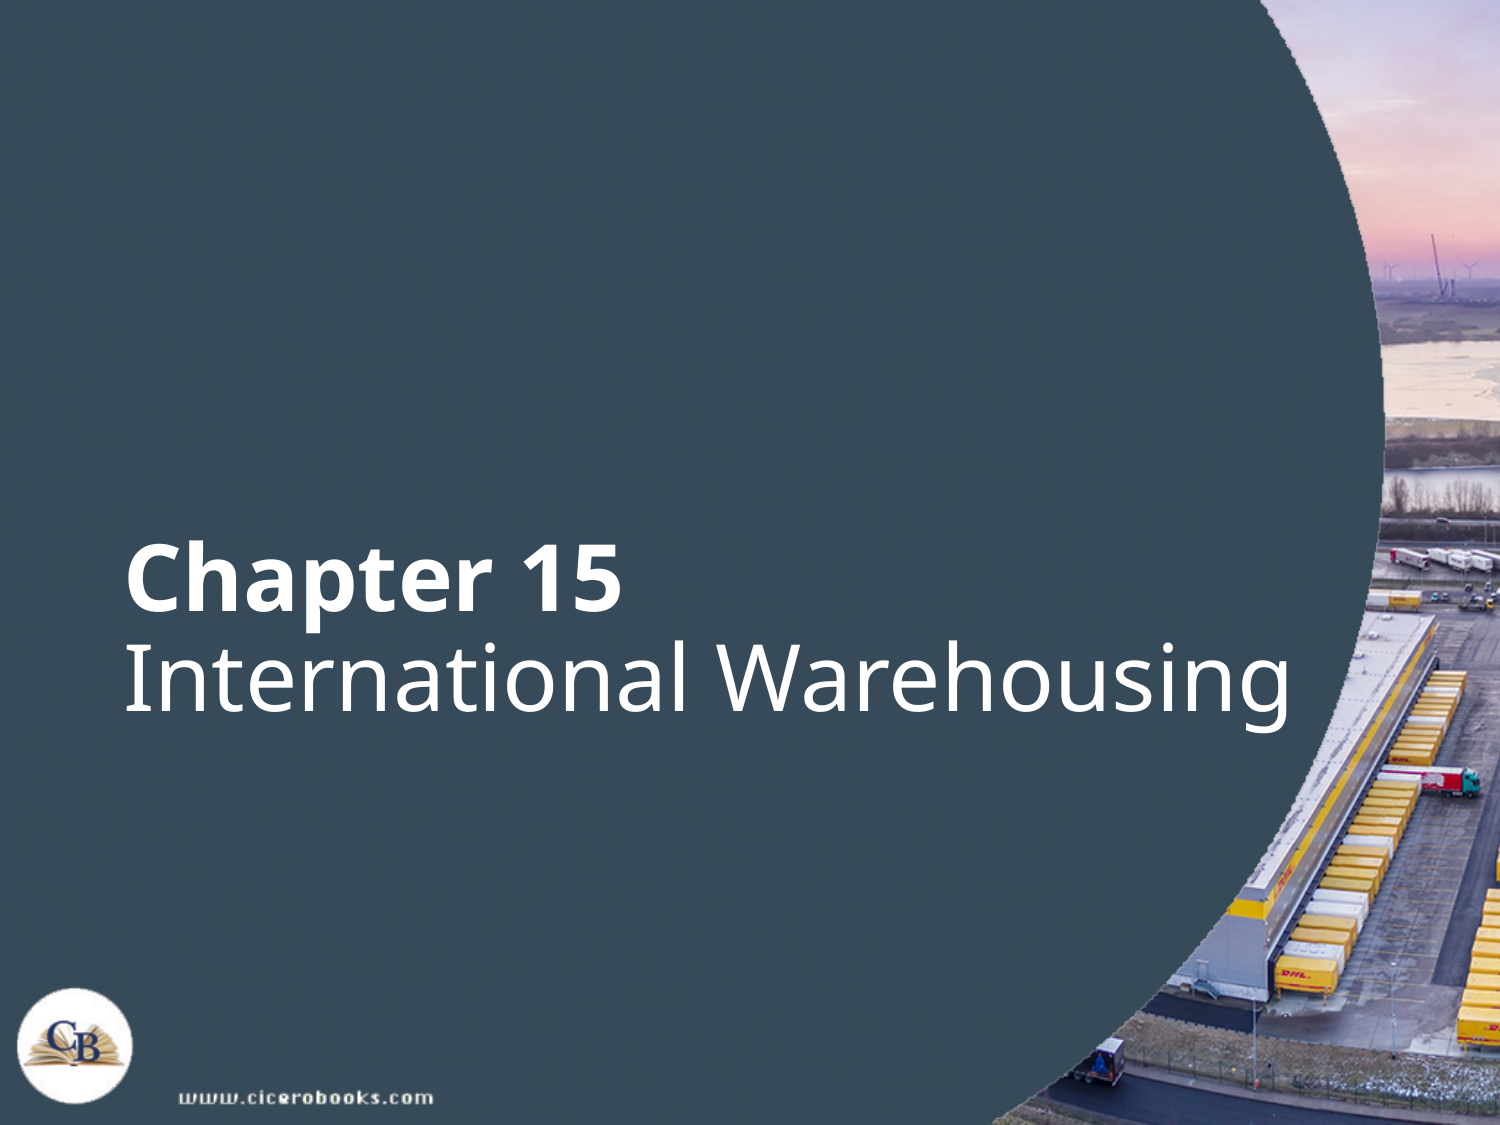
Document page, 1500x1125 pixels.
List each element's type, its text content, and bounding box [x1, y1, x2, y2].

picture [0, 0, 1500, 1125]
title Chapter 15 International Warehousing [108, 515, 1313, 740]
